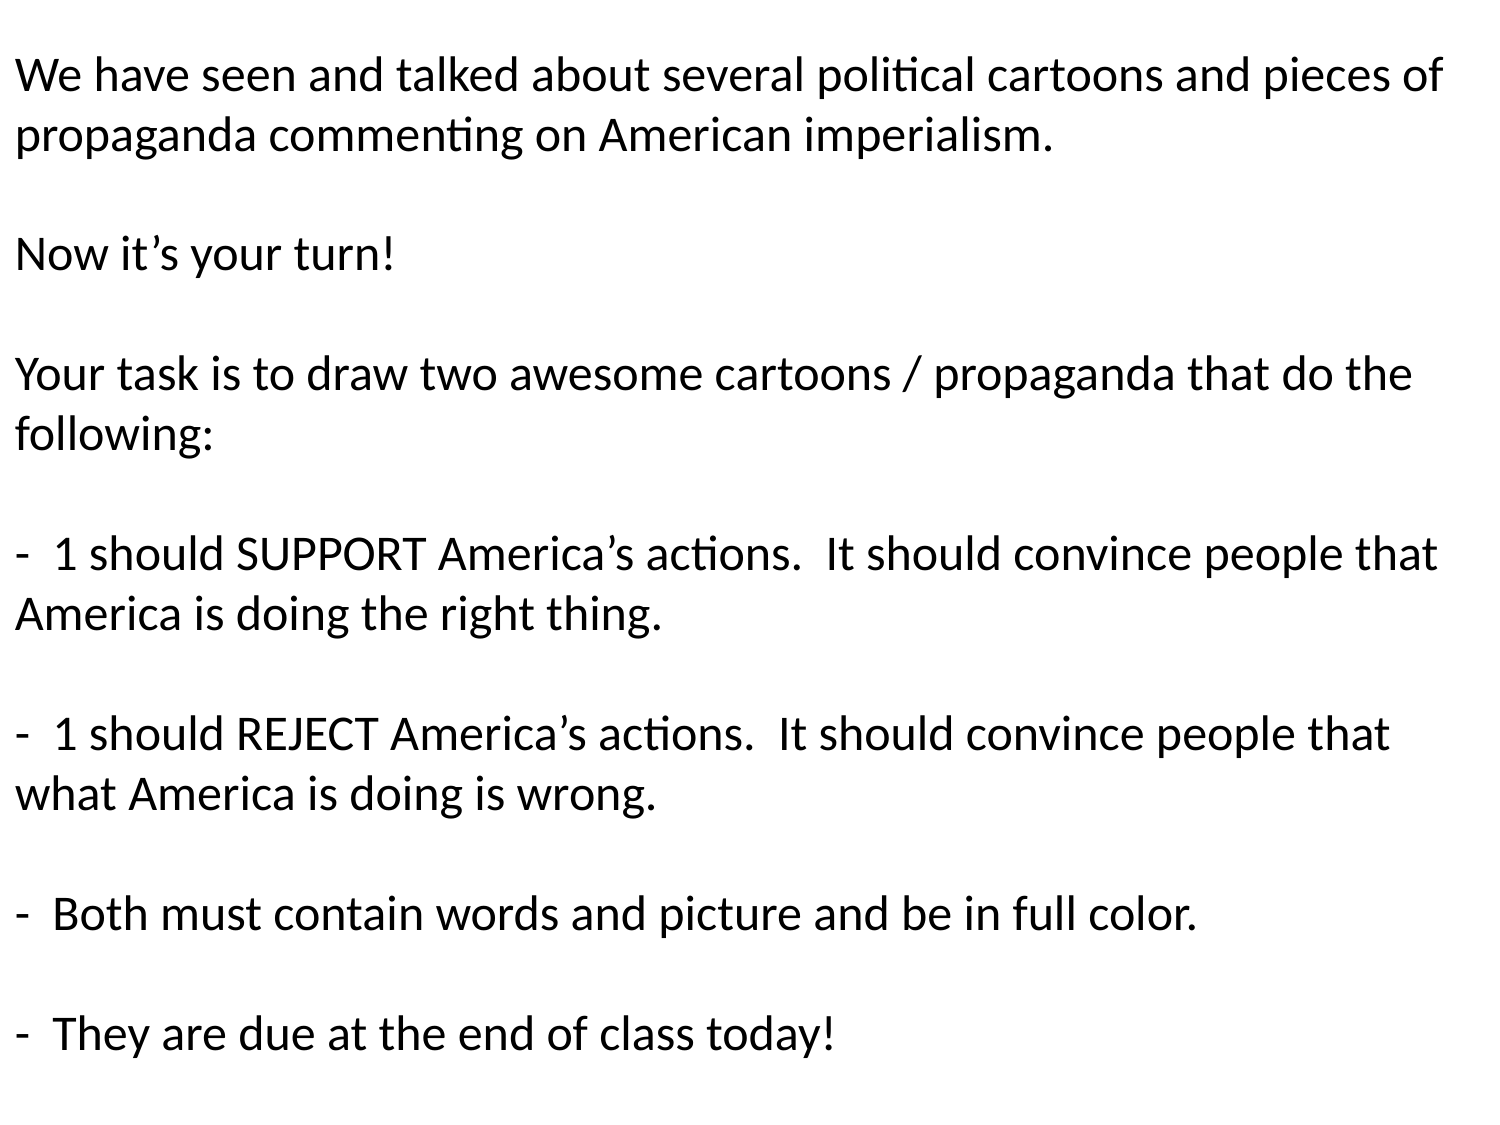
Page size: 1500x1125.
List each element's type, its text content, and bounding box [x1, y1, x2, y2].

text_box Now it’s your turn! Your task is to draw two awesome cartoons / propaganda that do the following: - 1 should SUPPORT America’s actions. It should convince people that America is doing the right thing. - 1 should REJECT America’s actions. It should convince people that what America is doing is wrong. - Both must contain words and picture and be in full color. - They are due at the end of class today! [0, 213, 1500, 1068]
text_box We have seen and talked about several political cartoons and pieces of propaganda commenting on American imperialism. [0, 34, 1500, 169]
